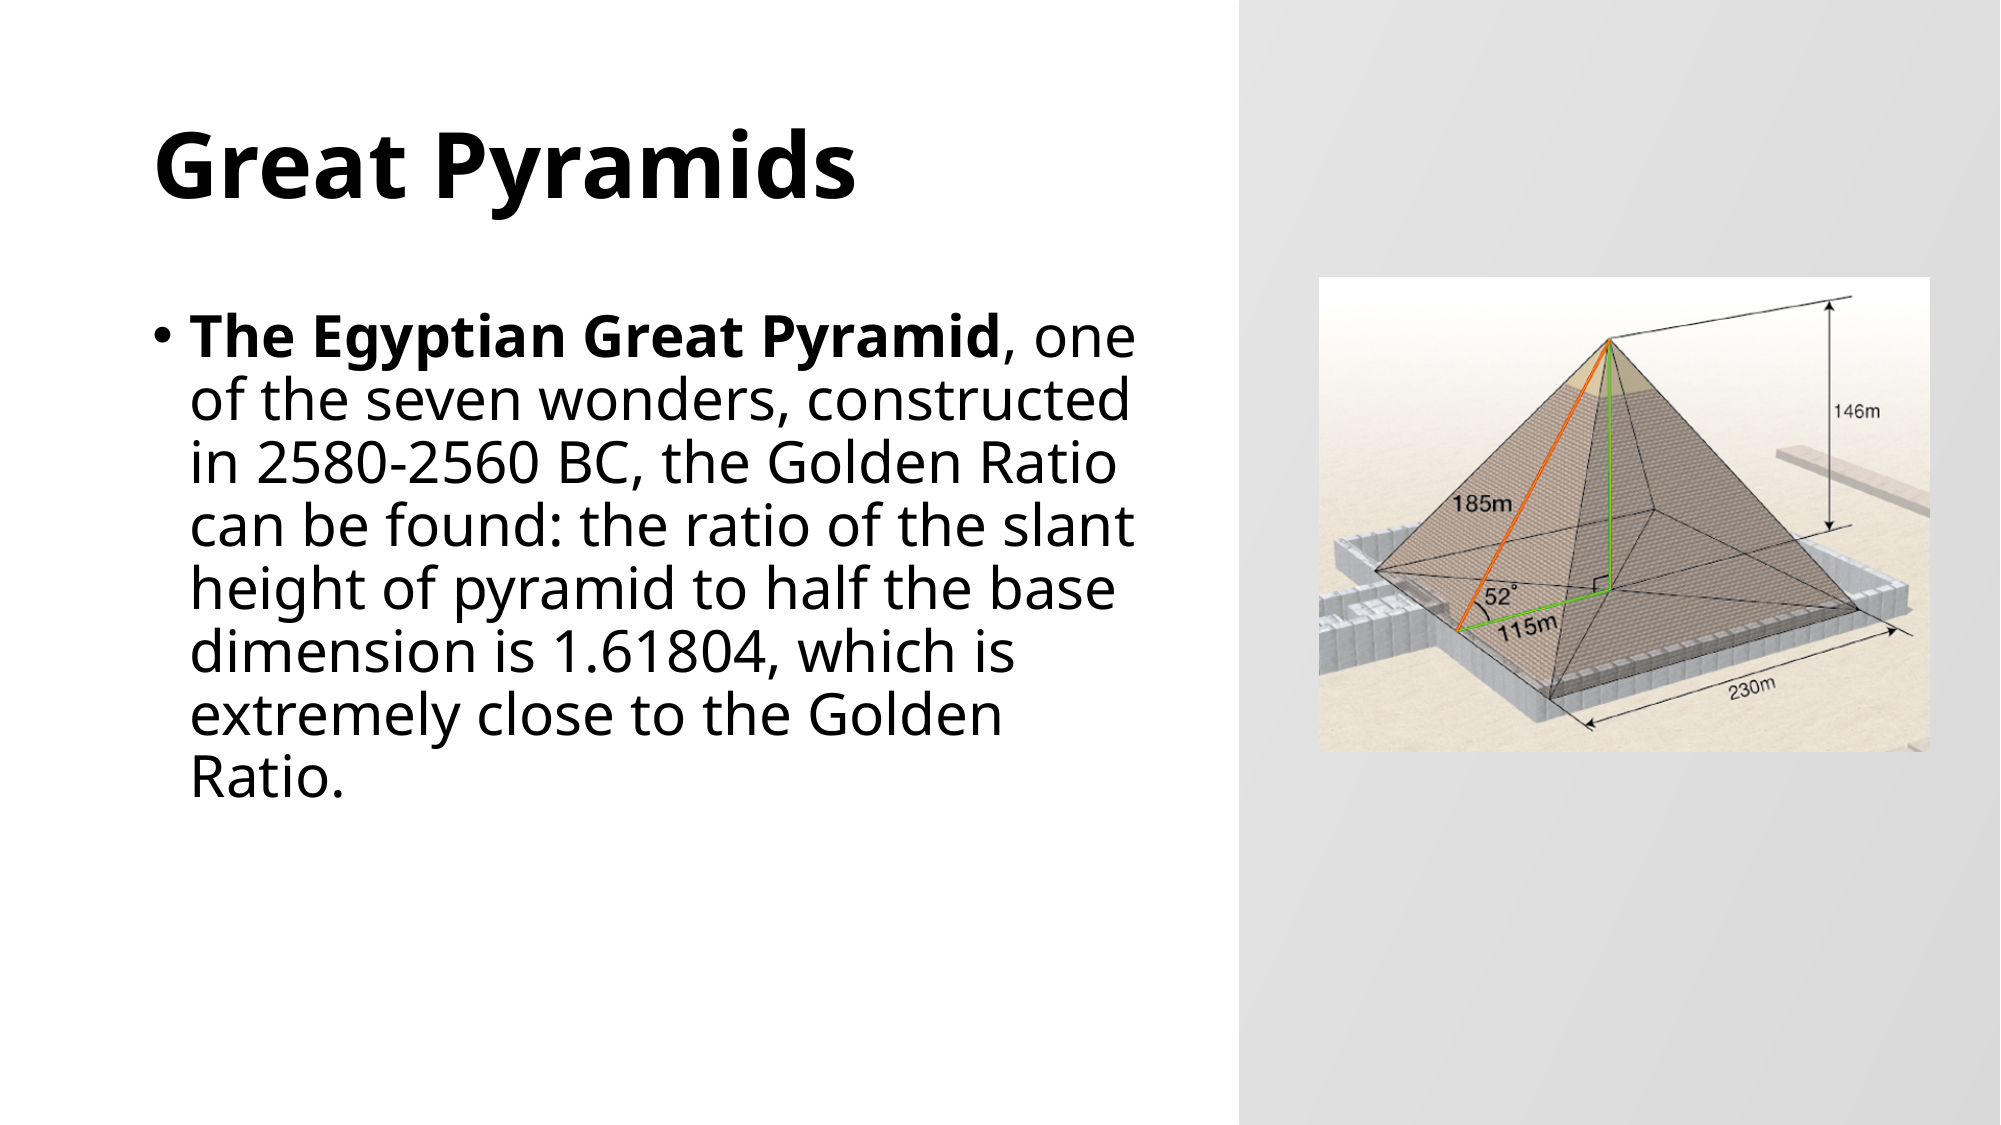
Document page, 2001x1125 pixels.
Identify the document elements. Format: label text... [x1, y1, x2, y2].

title Great Pyramids [137, 59, 1240, 278]
list The Egyptian Great Pyramid, one of the seven wonders, constructed in 2580-2560 BC, the Golden Ratio can be found: the ratio of the slant height of pyramid to half the base dimension is 1.61804, which is extremely close to the Golden Ratio. [137, 299, 1181, 1014]
picture [1319, 277, 1930, 752]
